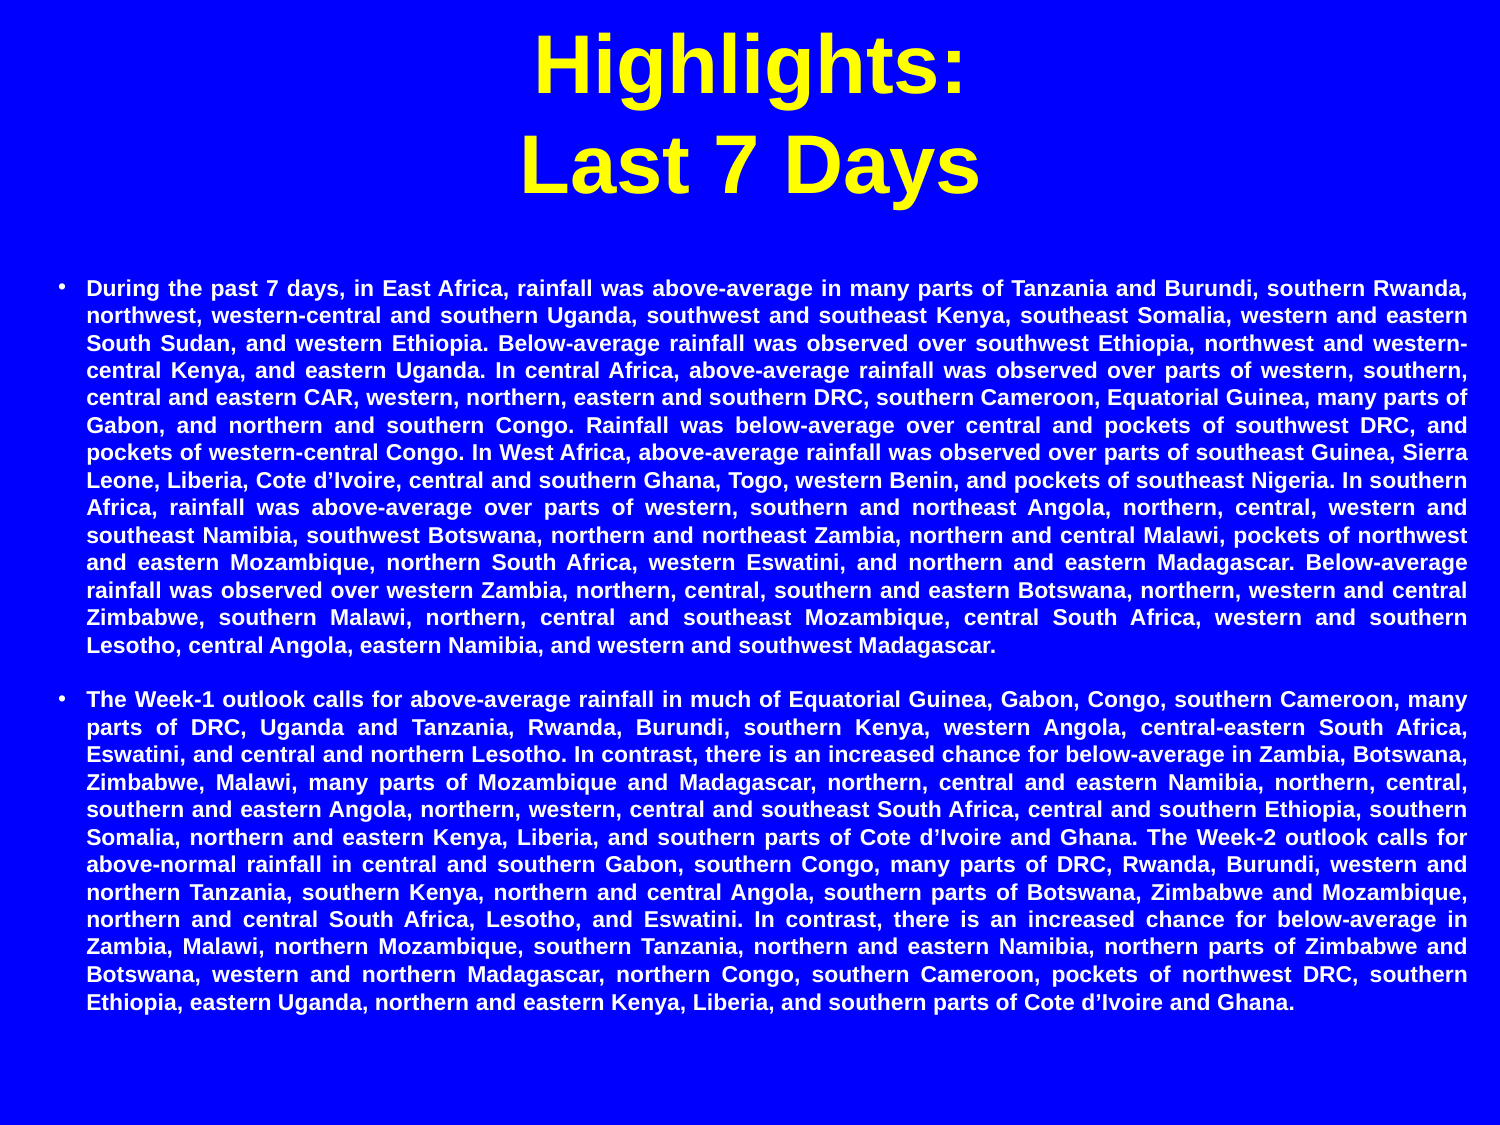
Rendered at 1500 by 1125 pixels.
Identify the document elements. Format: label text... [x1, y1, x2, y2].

text_box During the past 7 days, in East Africa, rainfall was above-average in many parts of Tanzania and Burundi, southern Rwanda, northwest, western-central and southern Uganda, southwest and southeast Kenya, southeast Somalia, western and eastern South Sudan, and western Ethiopia. Below-average rainfall was observed over southwest Ethiopia, northwest and western-central Kenya, and eastern Uganda. In central Africa, above-average rainfall was observed over parts of western, southern, central and eastern CAR, western, northern, eastern and southern DRC, southern Cameroon, Equatorial Guinea, many parts of Gabon, and northern and southern Congo. Rainfall was below-average over central and pockets of southwest DRC, and pockets of western-central Congo. In West Africa, above-average rainfall was observed over parts of southeast Guinea, Sierra Leone, Liberia, Cote d’Ivoire, central and southern Ghana, Togo, western Benin, and pockets of southeast Nigeria. In southern Africa, rainfall was above-average over parts of western, southern and northeast Angola, northern, central, western and southeast Namibia, southwest Botswana, northern and northeast Zambia, northern and central Malawi, pockets of northwest and eastern Mozambique, northern South Africa, western Eswatini, and northern and eastern Madagascar. Below-average rainfall was observed over western Zambia, northern, central, southern and eastern Botswana, northern, western and central Zimbabwe, southern Malawi, northern, central and southeast Mozambique, central South Africa, western and southern Lesotho, central Angola, eastern Namibia, and western and southwest Madagascar. The Week-1 outlook calls for above-average rainfall in much of Equatorial Guinea, Gabon, Congo, southern Cameroon, many parts of DRC, Uganda and Tanzania, Rwanda, Burundi, southern Kenya, western Angola, central-eastern South Africa, Eswatini, and central and northern Lesotho. In contrast, there is an increased chance for below-average in Zambia, Botswana, Zimbabwe, Malawi, many parts of Mozambique and Madagascar, northern, central and eastern Namibia, northern, central, southern and eastern Angola, northern, western, central and southeast South Africa, central and southern Ethiopia, southern Somalia, northern and eastern Kenya, Liberia, and southern parts of Cote d’Ivoire and Ghana. The Week-2 outlook calls for above-normal rainfall in central and southern Gabon, southern Congo, many parts of DRC, Rwanda, Burundi, western and northern Tanzania, southern Kenya, northern and central Angola, southern parts of Botswana, Zimbabwe and Mozambique, northern and central South Africa, Lesotho, and Eswatini. In contrast, there is an increased chance for below-average in Zambia, Malawi, northern Mozambique, southern Tanzania, northern and eastern Namibia, northern parts of Zimbabwe and Botswana, western and northern Madagascar, northern Congo, southern Cameroon, pockets of northwest DRC, southern Ethiopia, eastern Uganda, northern and eastern Kenya, Liberia, and southern parts of Cote d’Ivoire and Ghana. [18, 235, 1484, 1023]
title Highlights: Last 7 Days [59, 16, 1443, 204]
